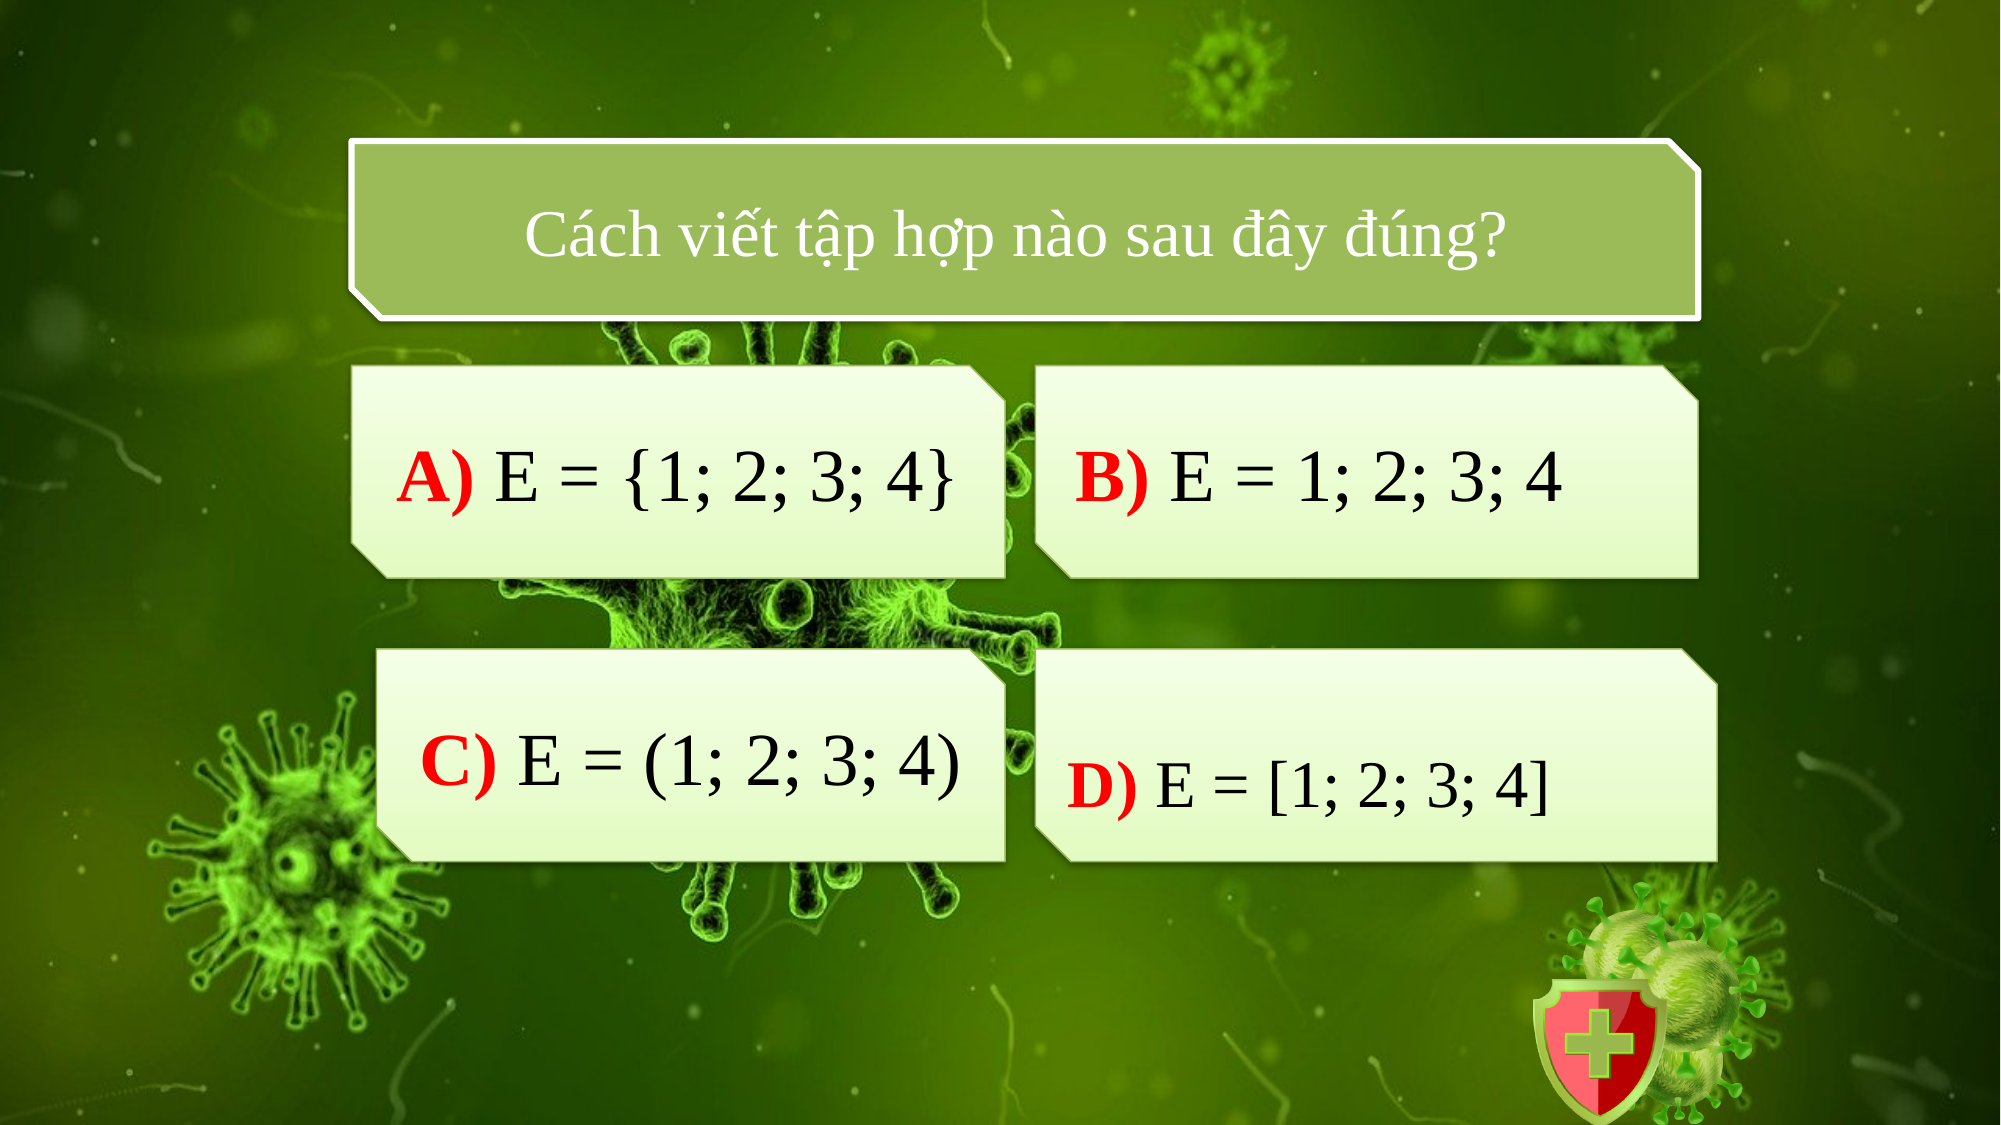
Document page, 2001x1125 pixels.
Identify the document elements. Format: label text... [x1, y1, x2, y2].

picture [0, 0, 2001, 1125]
text_box C) E = (1; 2; 3; 4) [375, 648, 1006, 863]
text_box A) E = {1; 2; 3; 4} [350, 364, 1006, 579]
text_box Cách viết tập hợp nào sau đây đúng? [348, 137, 1702, 322]
text_box D) E = [1; 2; 3; 4] [1034, 648, 1718, 863]
text_box B) E = 1; 2; 3; 4 [1034, 364, 1699, 579]
